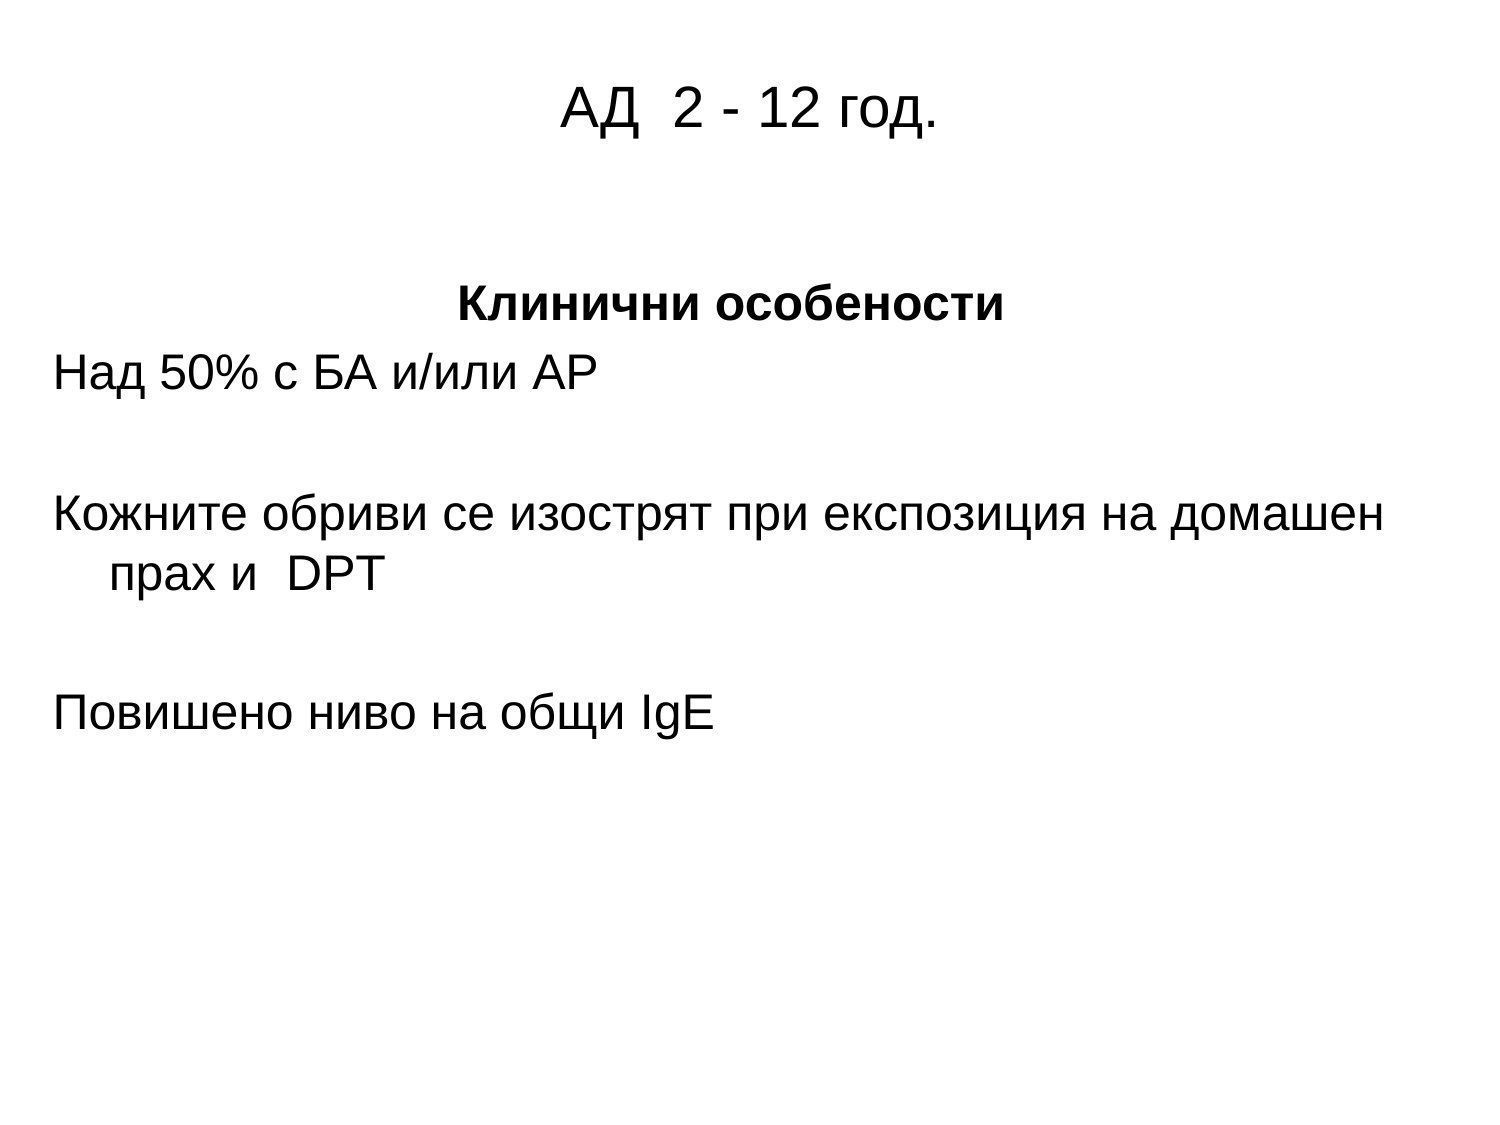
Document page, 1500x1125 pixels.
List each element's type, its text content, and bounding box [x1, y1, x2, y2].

list Клинични особености Над 50% с БА и/или АР Кожните обриви се изострят при експозиция на домашен прах и DPT Повишено ниво на общи IgE [37, 262, 1425, 1005]
title АД 2 - 12 год. [75, 45, 1425, 233]
